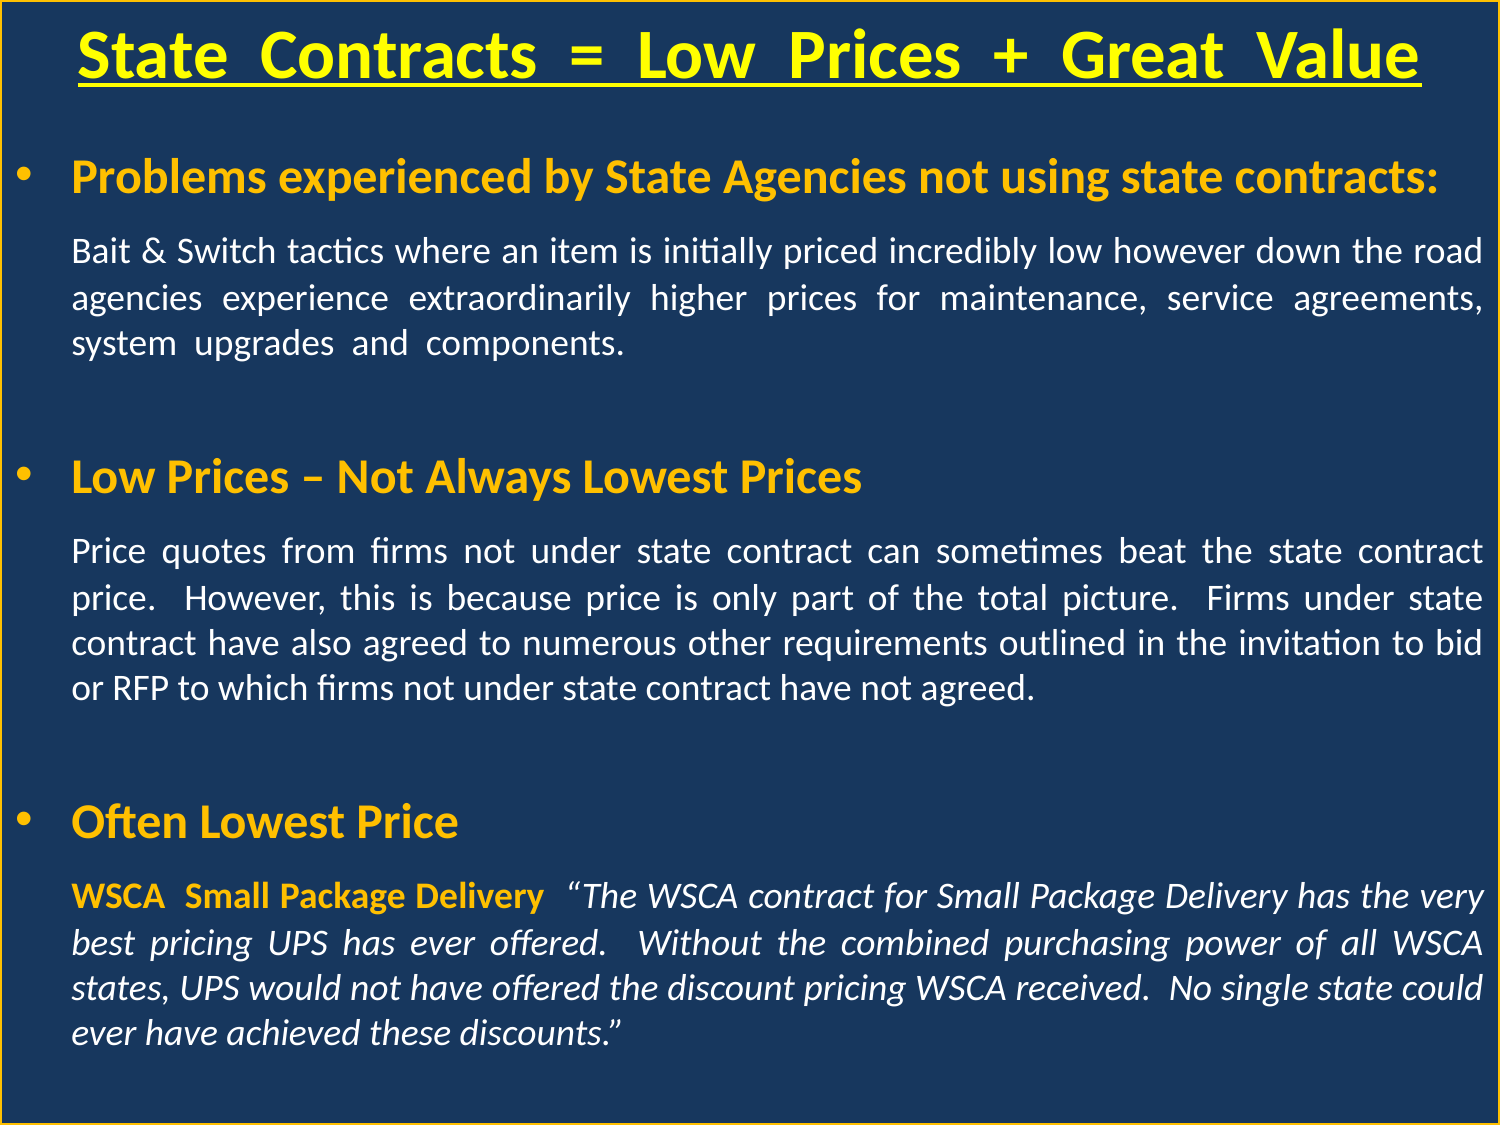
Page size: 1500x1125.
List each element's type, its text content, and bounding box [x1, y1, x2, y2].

list State Contracts = Low Prices + Great Value Problems experienced by State Agencies not using state contracts: Bait & Switch tactics where an item is initially priced incredibly low however down the road agencies experience extraordinarily higher prices for maintenance, service agreements, system upgrades and components. Low Prices – Not Always Lowest Prices Price quotes from firms not under state contract can sometimes beat the state contract price. However, this is because price is only part of the total picture. Firms under state contract have also agreed to numerous other requirements outlined in the invitation to bid or RFP to which firms not under state contract have not agreed. Often Lowest Price WSCA Small Package Delivery “The WSCA contract for Small Package Delivery has the very best pricing UPS has ever offered. Without the combined purchasing power of all WSCA states, UPS would not have offered the discount pricing WSCA received. No single state could ever have achieved these discounts.” [0, 0, 1500, 1125]
